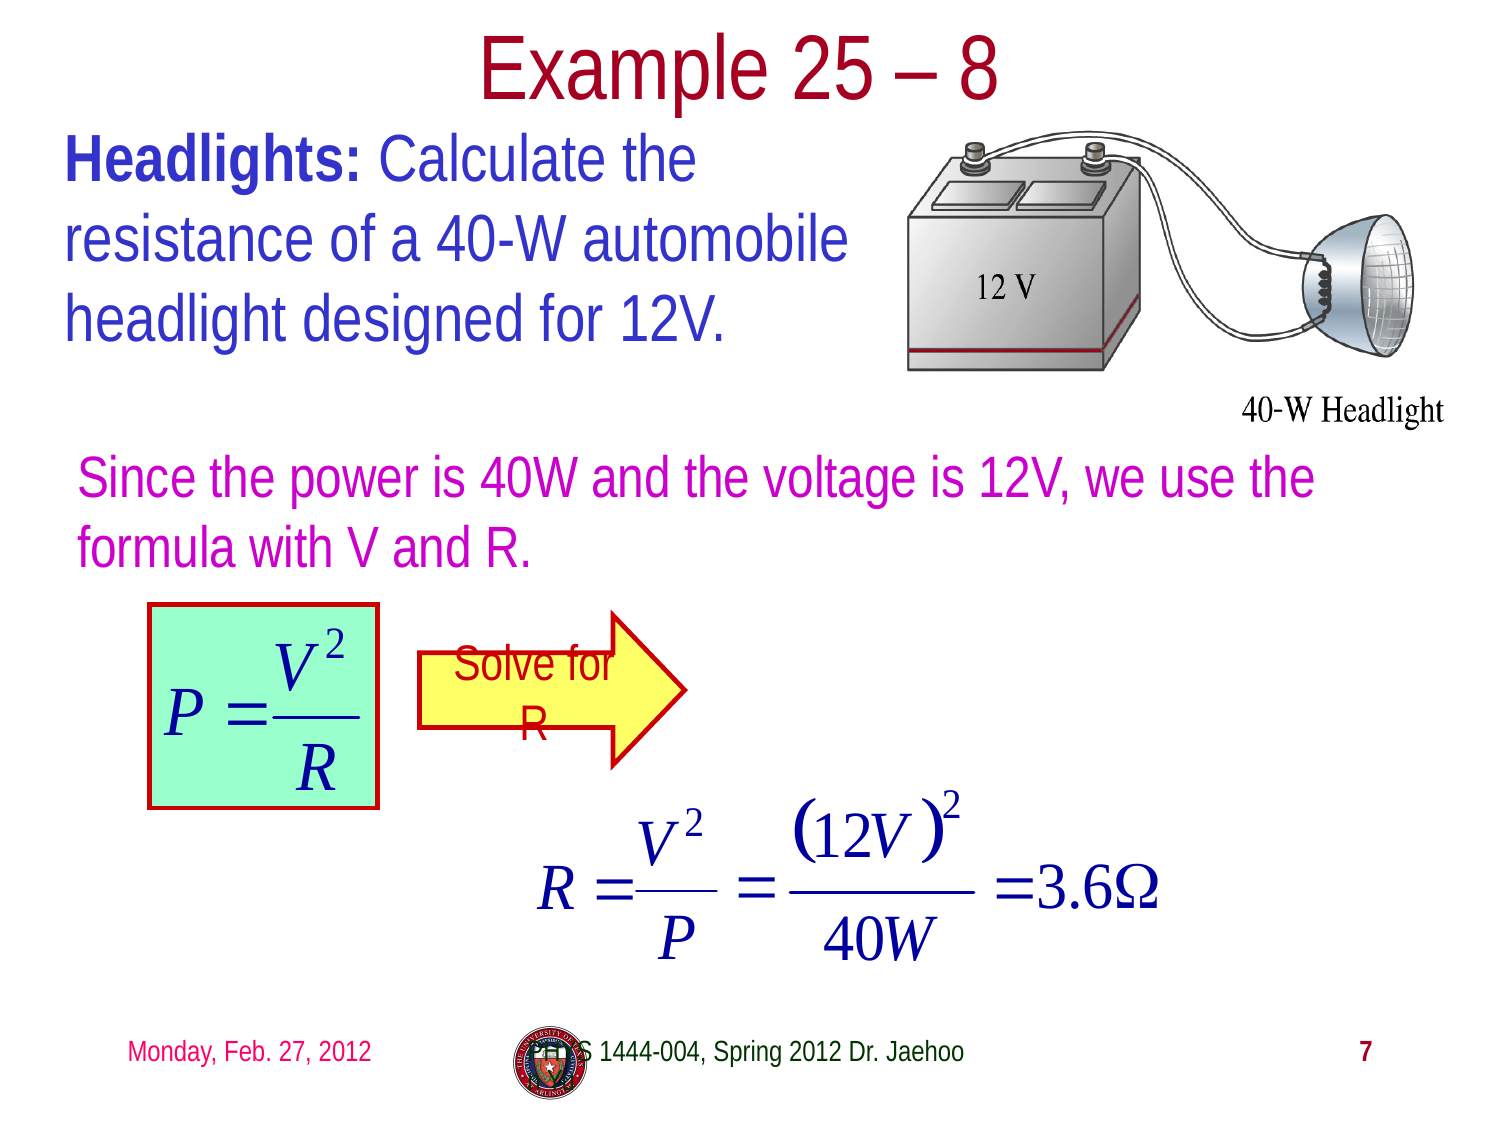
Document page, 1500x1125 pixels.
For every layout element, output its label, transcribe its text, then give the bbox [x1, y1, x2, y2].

slide_number 7 [1074, 1024, 1388, 1101]
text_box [151, 606, 376, 806]
title Example 25 – 8 [37, 0, 1463, 126]
text_box Since the power is 40W and the voltage is 12V, we use the formula with V and R. [62, 432, 1363, 587]
text_box Solve for R [419, 615, 685, 765]
text_box Headlights: Calculate the resistance of a 40-W automobile headlight designed for 12V. [50, 107, 894, 362]
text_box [778, 770, 1176, 976]
footer PHYS 1444-004, Spring 2012 Dr. Jaehoon Yu [512, 1024, 988, 1101]
picture [899, 40, 1451, 538]
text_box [624, 787, 773, 974]
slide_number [112, 1024, 426, 1101]
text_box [524, 849, 619, 923]
